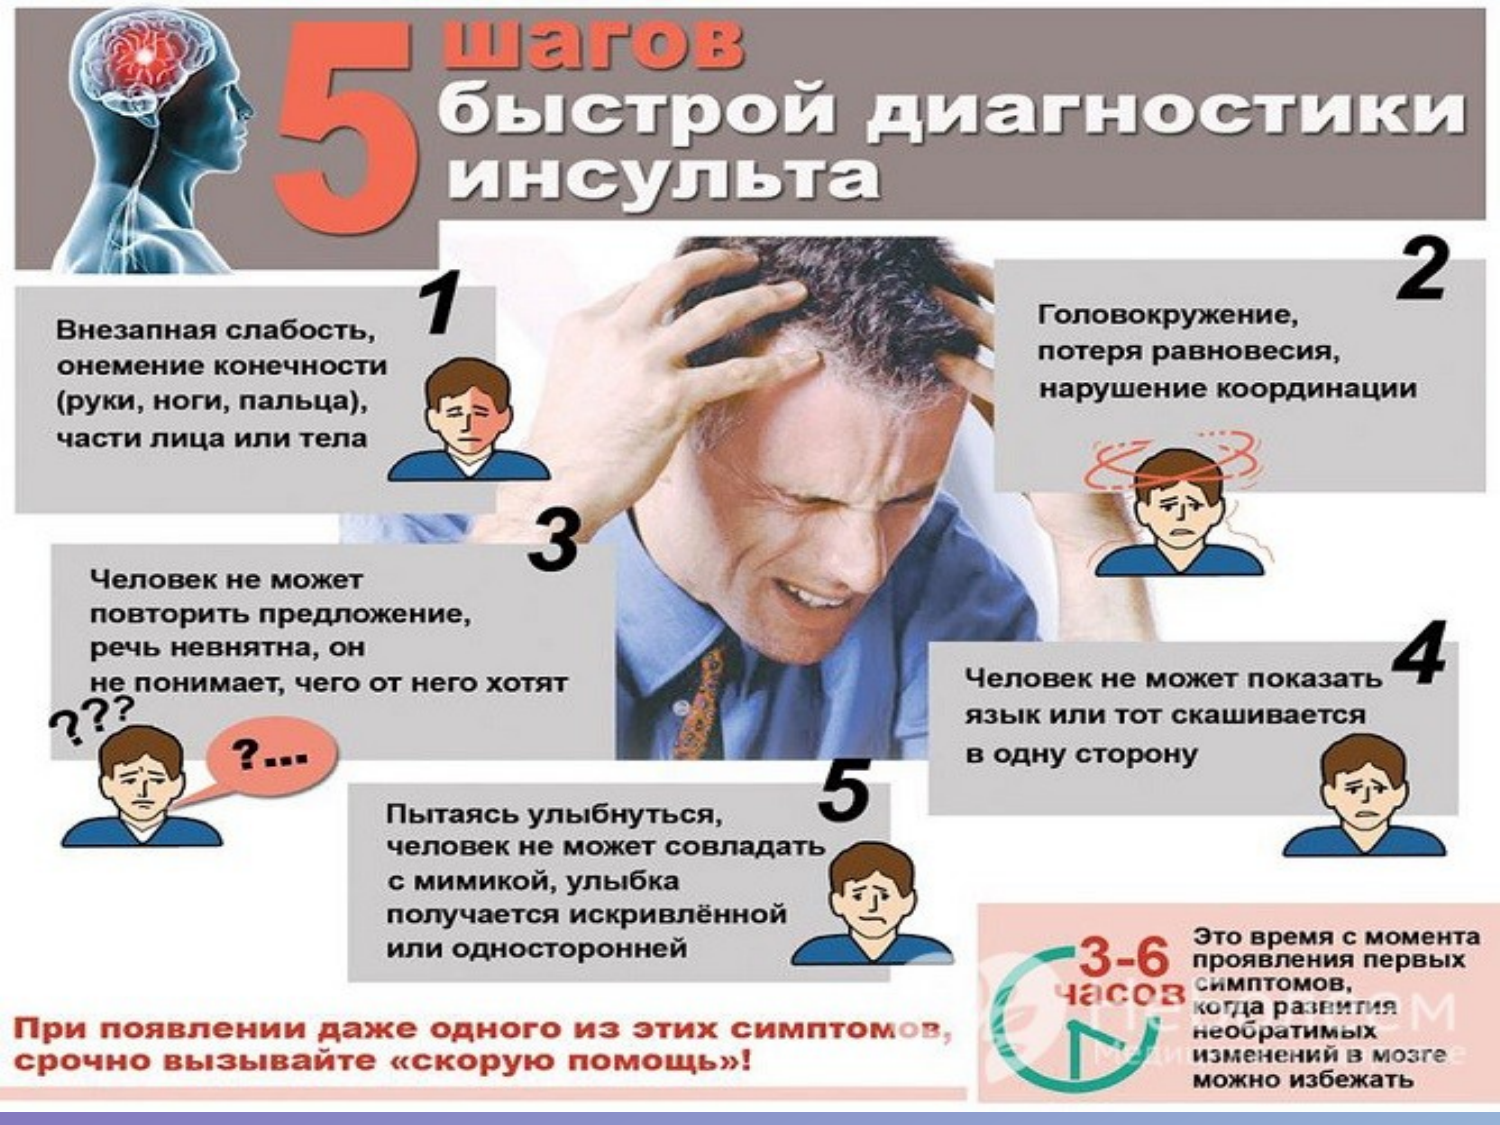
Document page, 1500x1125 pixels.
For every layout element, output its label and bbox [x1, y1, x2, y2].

list [0, 0, 1500, 1113]
